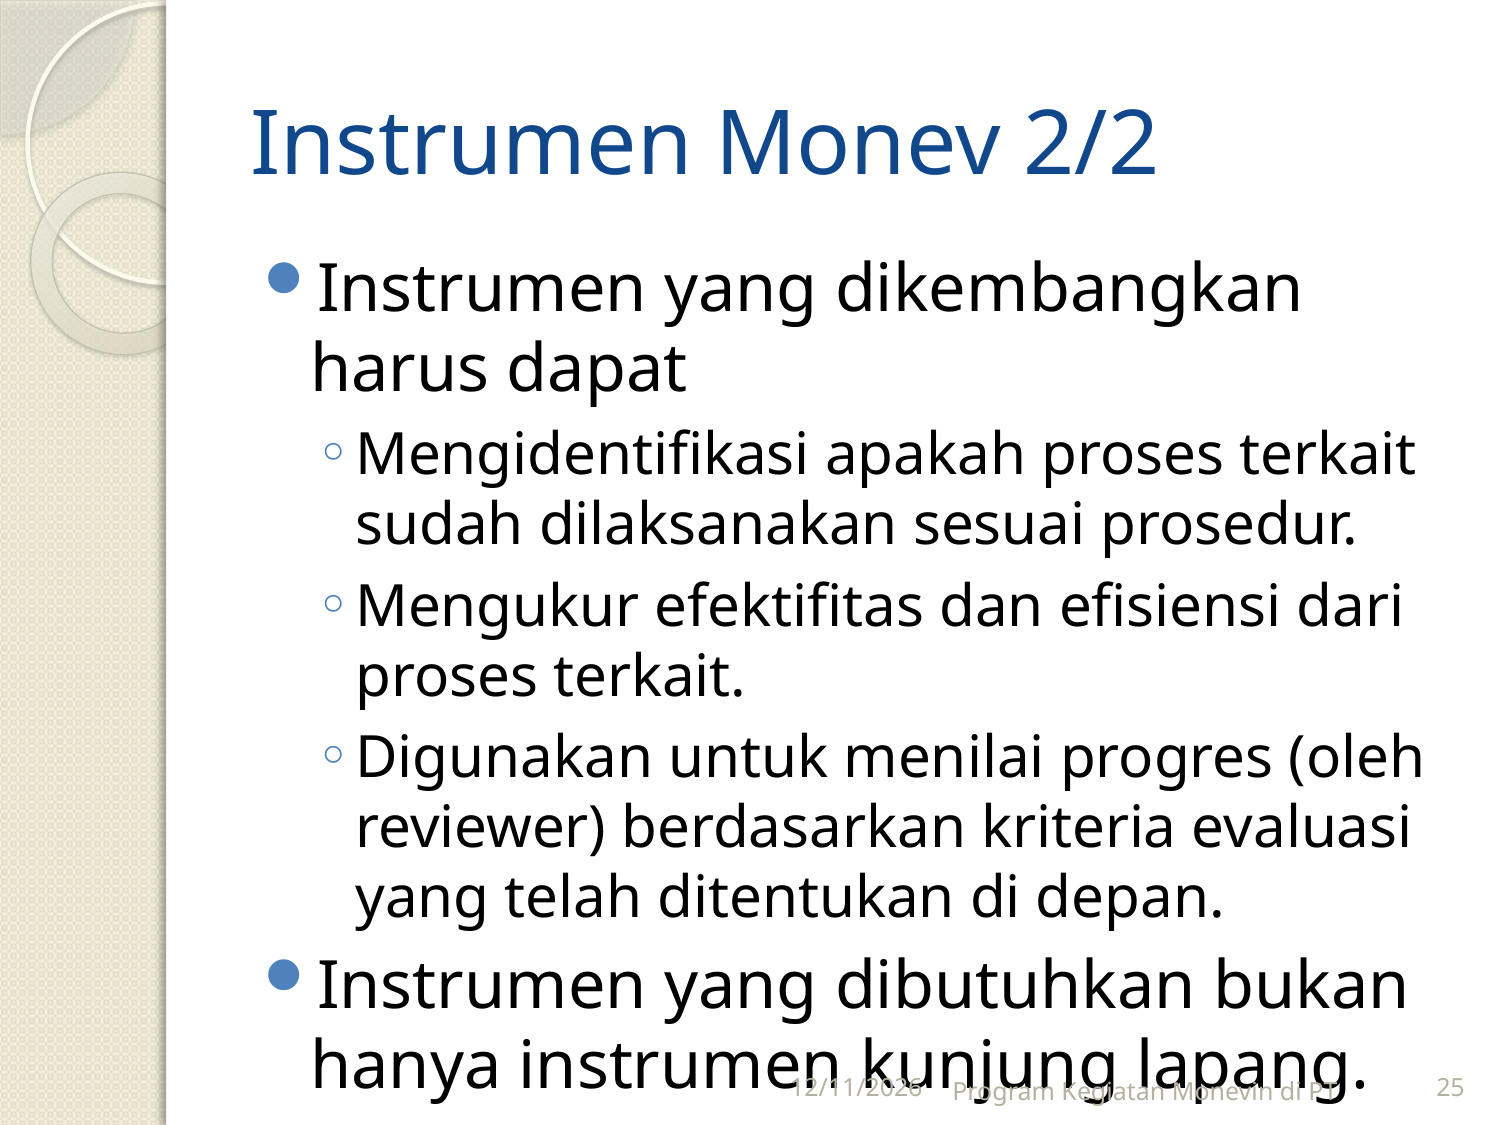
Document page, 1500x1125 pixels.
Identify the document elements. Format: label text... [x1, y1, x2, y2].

slide_number 25 [1413, 1034, 1488, 1113]
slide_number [587, 1034, 937, 1113]
title Instrumen Monev 2/2 [235, 45, 1466, 233]
footer Program Kegiatan Monevin di PT [937, 1034, 1413, 1113]
list Instrumen yang dikembangkan harus dapat Mengidentifikasi apakah proses terkait sudah dilaksanakan sesuai prosedur. Mengukur efektifitas dan efisiensi dari proses terkait. Digunakan untuk menilai progres (oleh reviewer) berdasarkan kriteria evaluasi yang telah ditentukan di depan. Instrumen yang dibutuhkan bukan hanya instrumen kunjung lapang. [235, 237, 1466, 1026]
